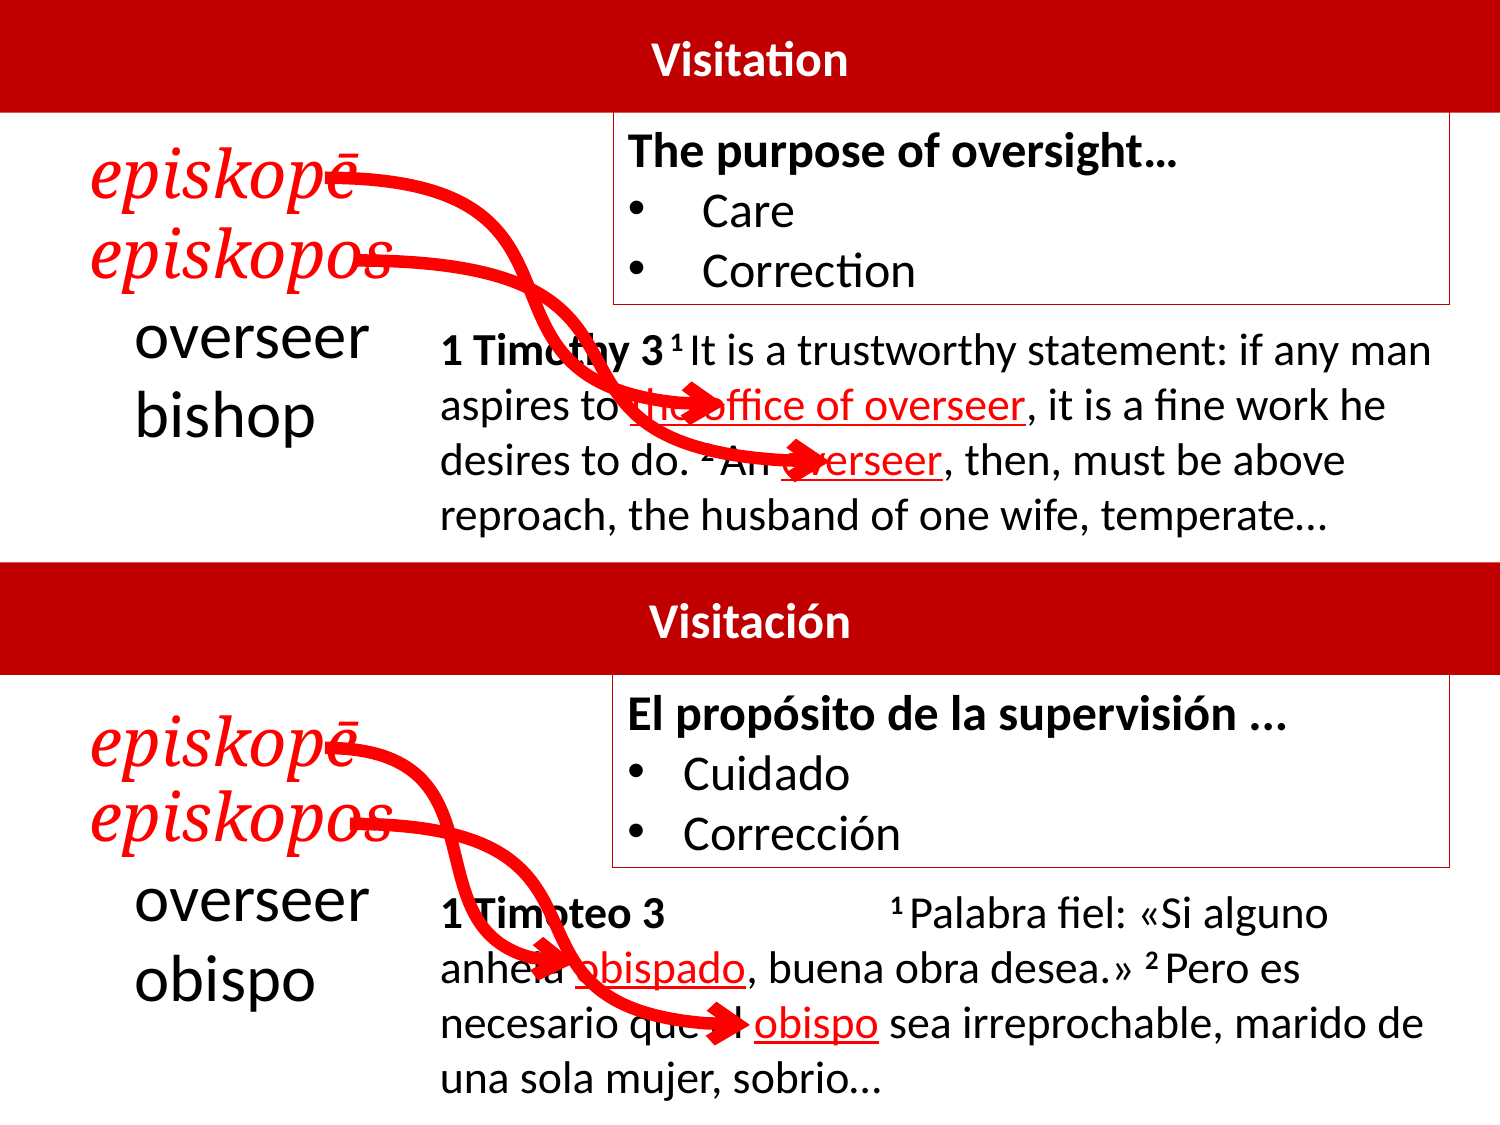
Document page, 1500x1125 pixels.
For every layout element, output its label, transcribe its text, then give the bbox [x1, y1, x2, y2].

text_box episkopos overseer bishop [75, 204, 349, 459]
text_box Visitación [0, 560, 1500, 677]
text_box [354, 260, 831, 462]
text_box episkopē [75, 124, 413, 204]
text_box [324, 177, 726, 405]
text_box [349, 823, 751, 1026]
text_box 1 Timoteo 3 1 Palabra fiel: «Si alguno anhela obispado, buena obra desea.» 2 Pero es necesario que el obispo sea irreprochable, marido de una sola mujer, sobrio… [425, 875, 1450, 1110]
text_box The purpose of oversight… Care Correction [613, 110, 1450, 305]
text_box Visitation [0, 0, 1500, 115]
text_box El propósito de la supervisión ... Cuidado Corrección [612, 673, 1450, 868]
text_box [324, 747, 576, 963]
text_box episkopē [75, 692, 612, 787]
text_box 1 Timothy 3 1 It is a trustworthy statement: if any man aspires to the office of overseer, it is a fine work he desires to do. 2 An overseer, then, must be above reproach, the husband of one wife, temperate… [425, 312, 1450, 548]
text_box episkopos overseer obispo [75, 767, 344, 1023]
